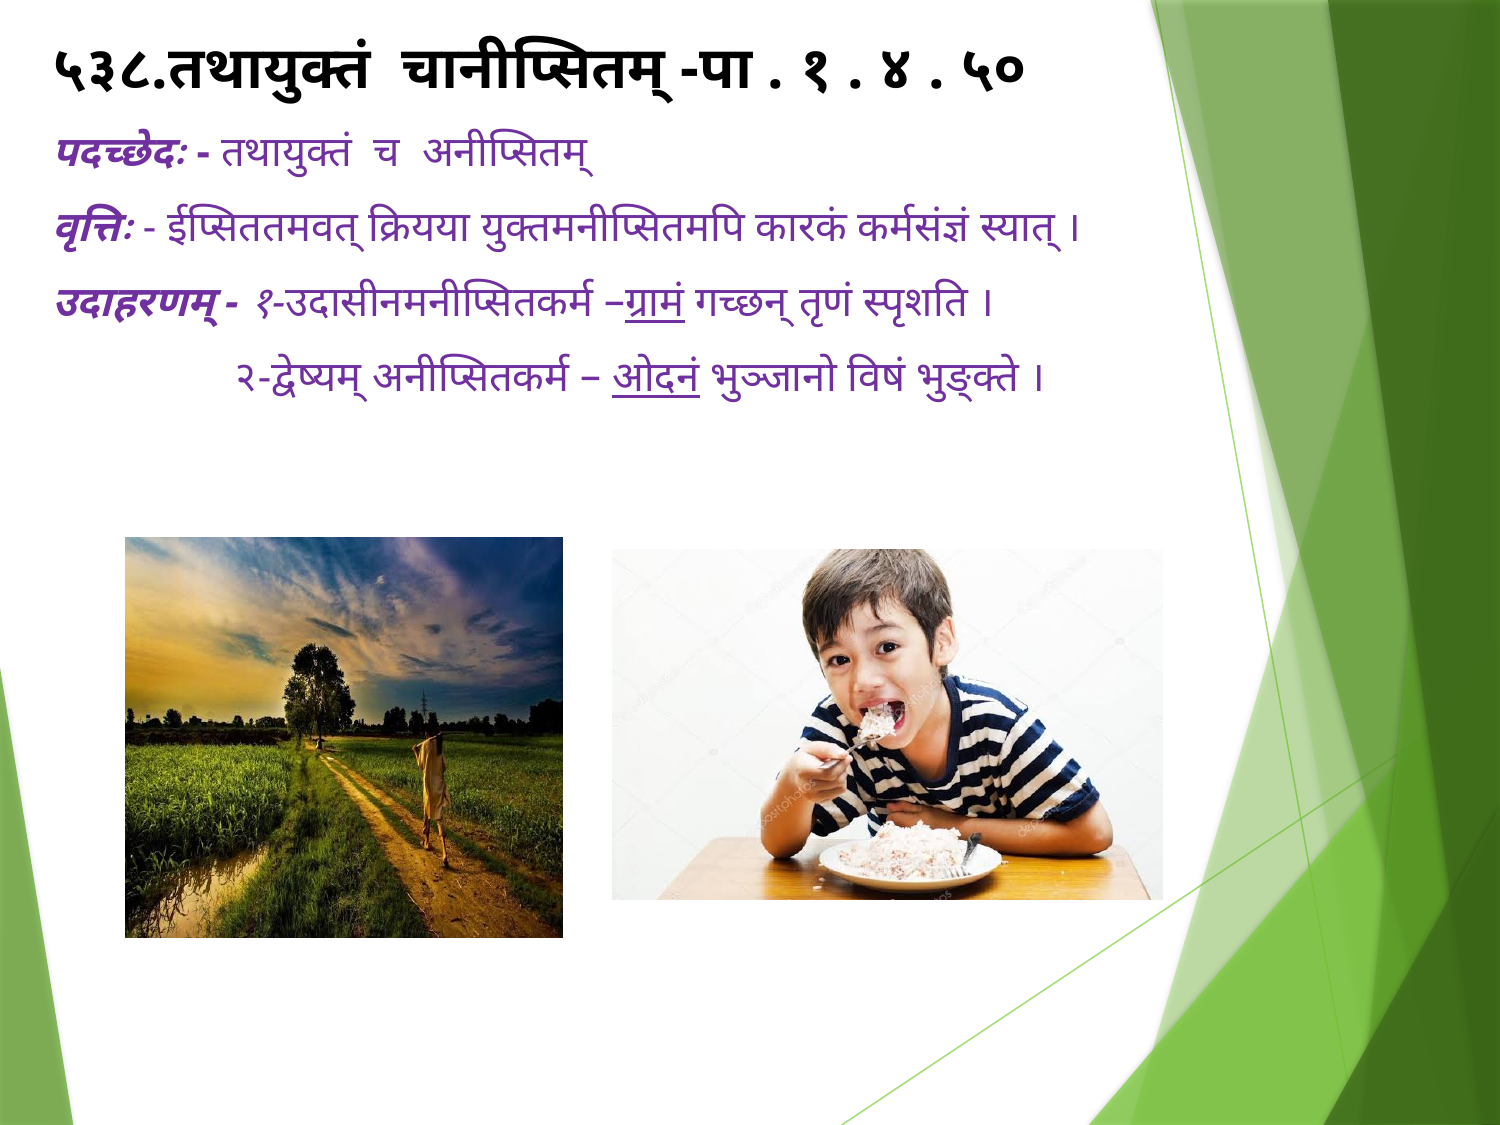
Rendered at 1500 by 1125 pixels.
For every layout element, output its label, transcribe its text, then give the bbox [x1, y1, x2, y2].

picture [124, 536, 563, 938]
picture [611, 549, 1163, 901]
text_box ५३८.तथायुक्तं चानीप्सितम् -पा . १ . ४ . ५० पदच्छेदः - तथायुक्तं च अनीप्सितम् वृत्तिः - ईप्सिततमवत् क्रियया युक्तमनीप्सितमपि कारकं कर्मसंज्ञं स्यात् । उदाहरणम् - १-उदासीनमनीप्सितकर्म –ग्रामं गच्छन् तृणं स्पृशति । २-द्वेष्यम् अनीप्सितकर्म – ओदनं भुञ्जानो विषं भुङ्क्ते । [37, 0, 1450, 408]
